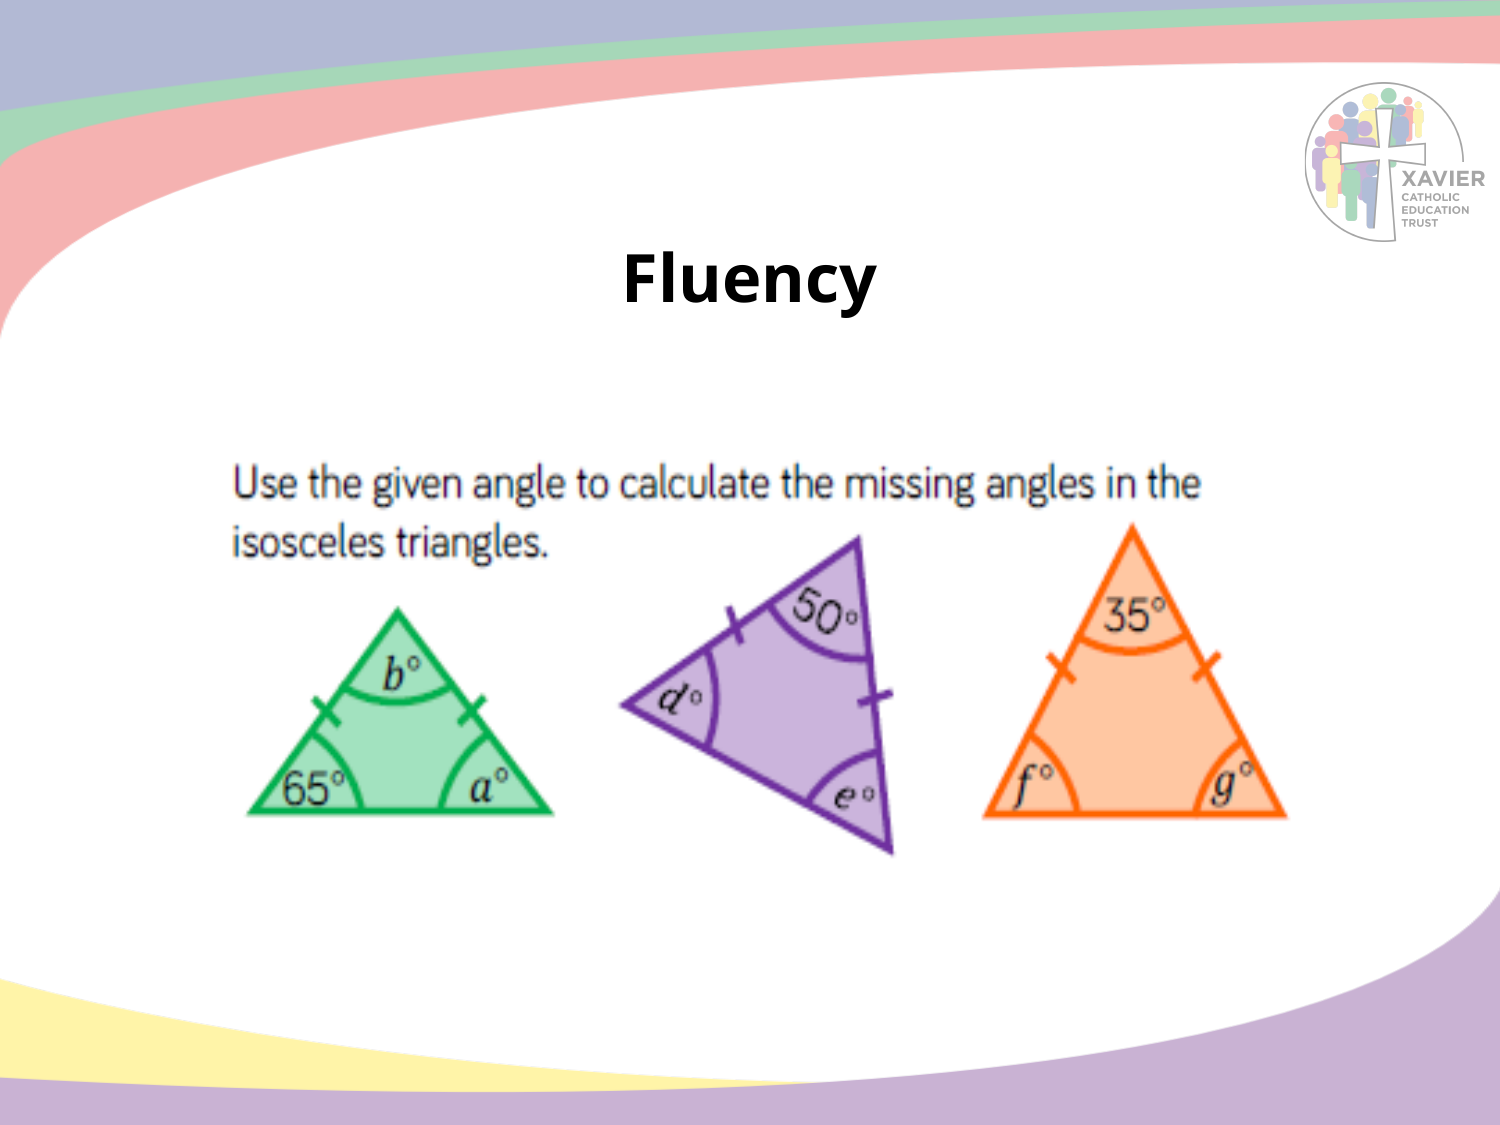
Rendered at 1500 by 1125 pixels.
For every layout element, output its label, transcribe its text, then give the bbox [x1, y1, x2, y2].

picture [220, 446, 1313, 905]
title Fluency [112, 184, 1388, 325]
